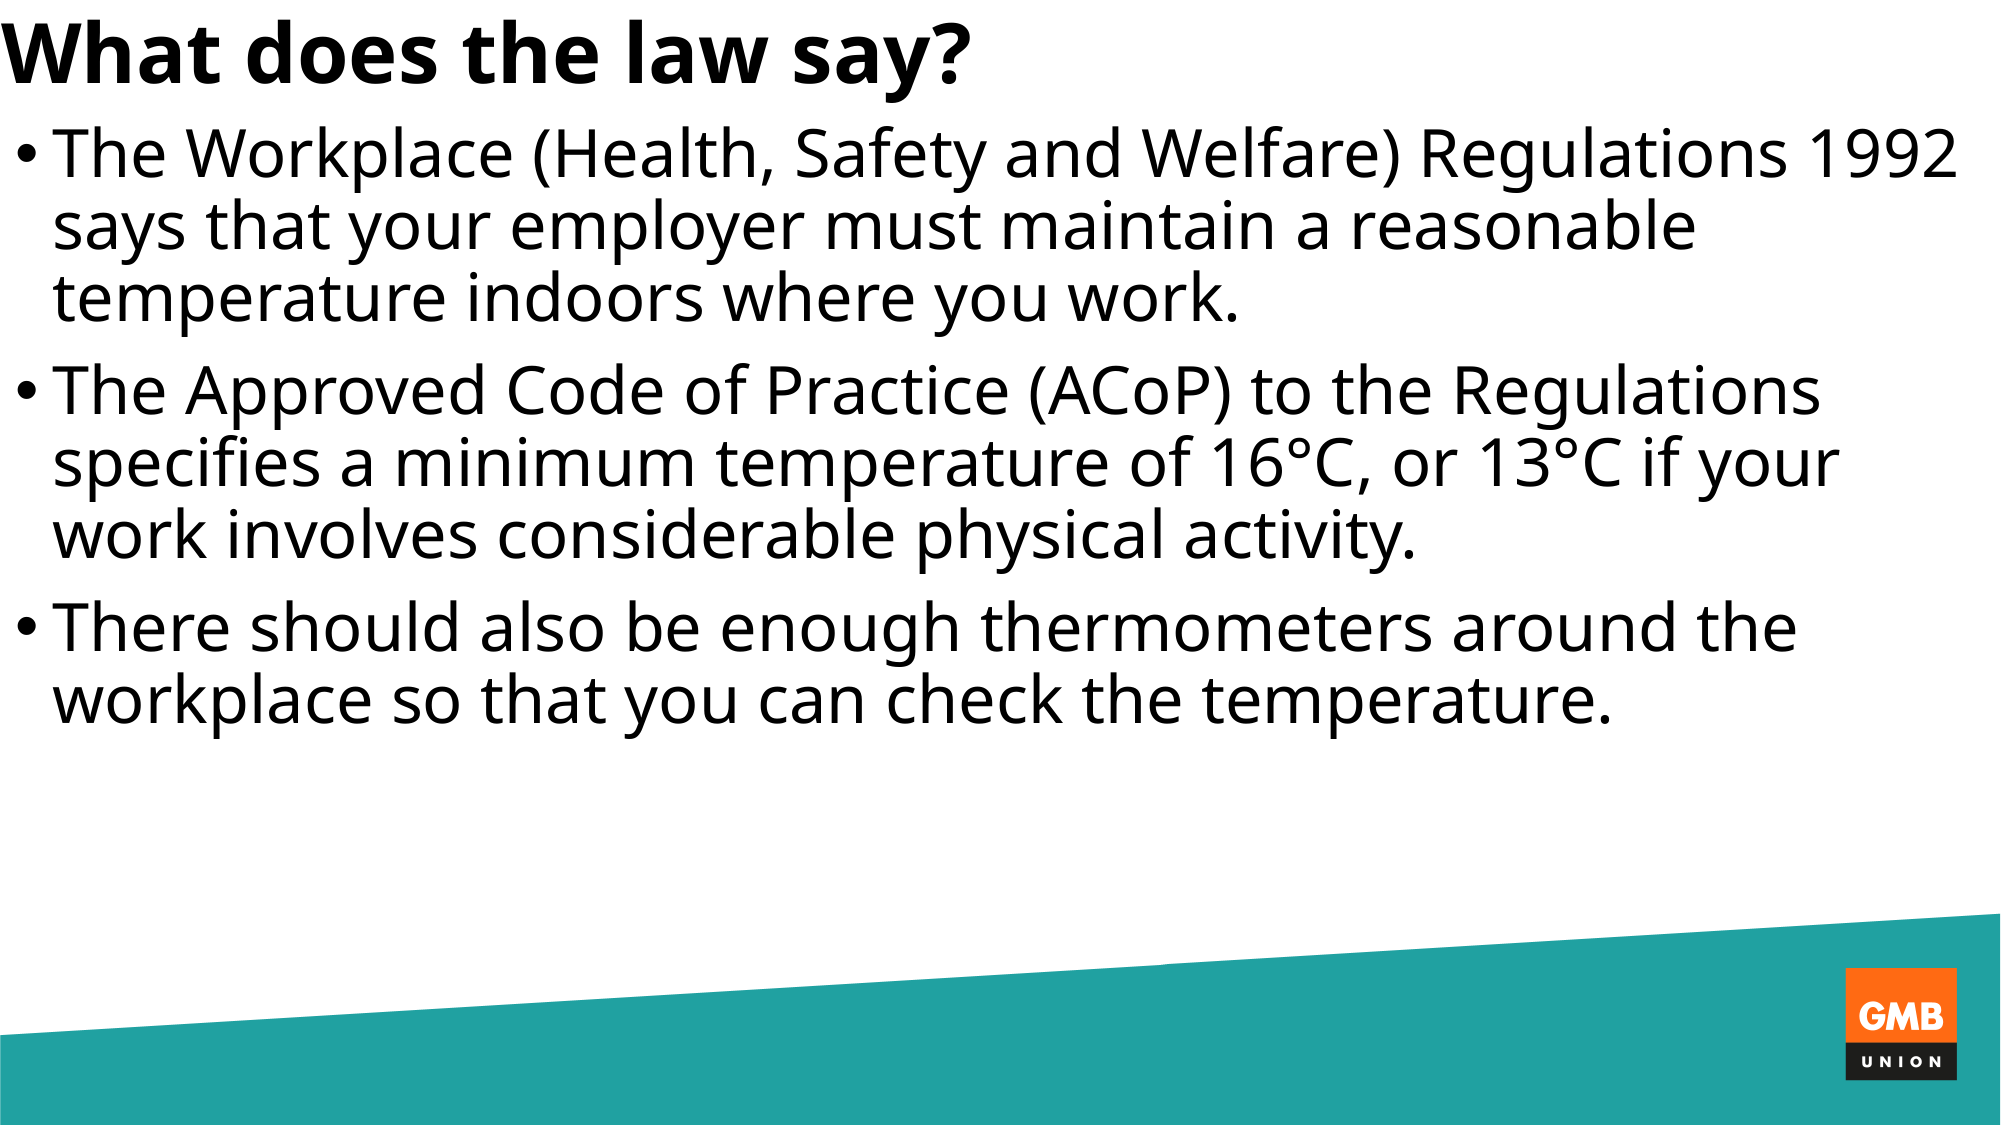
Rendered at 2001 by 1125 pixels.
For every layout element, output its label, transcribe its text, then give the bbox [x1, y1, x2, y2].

title What does the law say? [0, 0, 2000, 112]
list The Workplace (Health, Safety and Welfare) Regulations 1992 says that your employer must maintain a reasonable temperature indoors where you work. The Approved Code of Practice (ACoP) to the Regulations specifies a minimum temperature of 16°C, or 13°C if your work involves considerable physical activity. There should also be enough thermometers around the workplace so that you can check the temperature. [0, 112, 2000, 936]
picture [0, 0, 2001, 1125]
